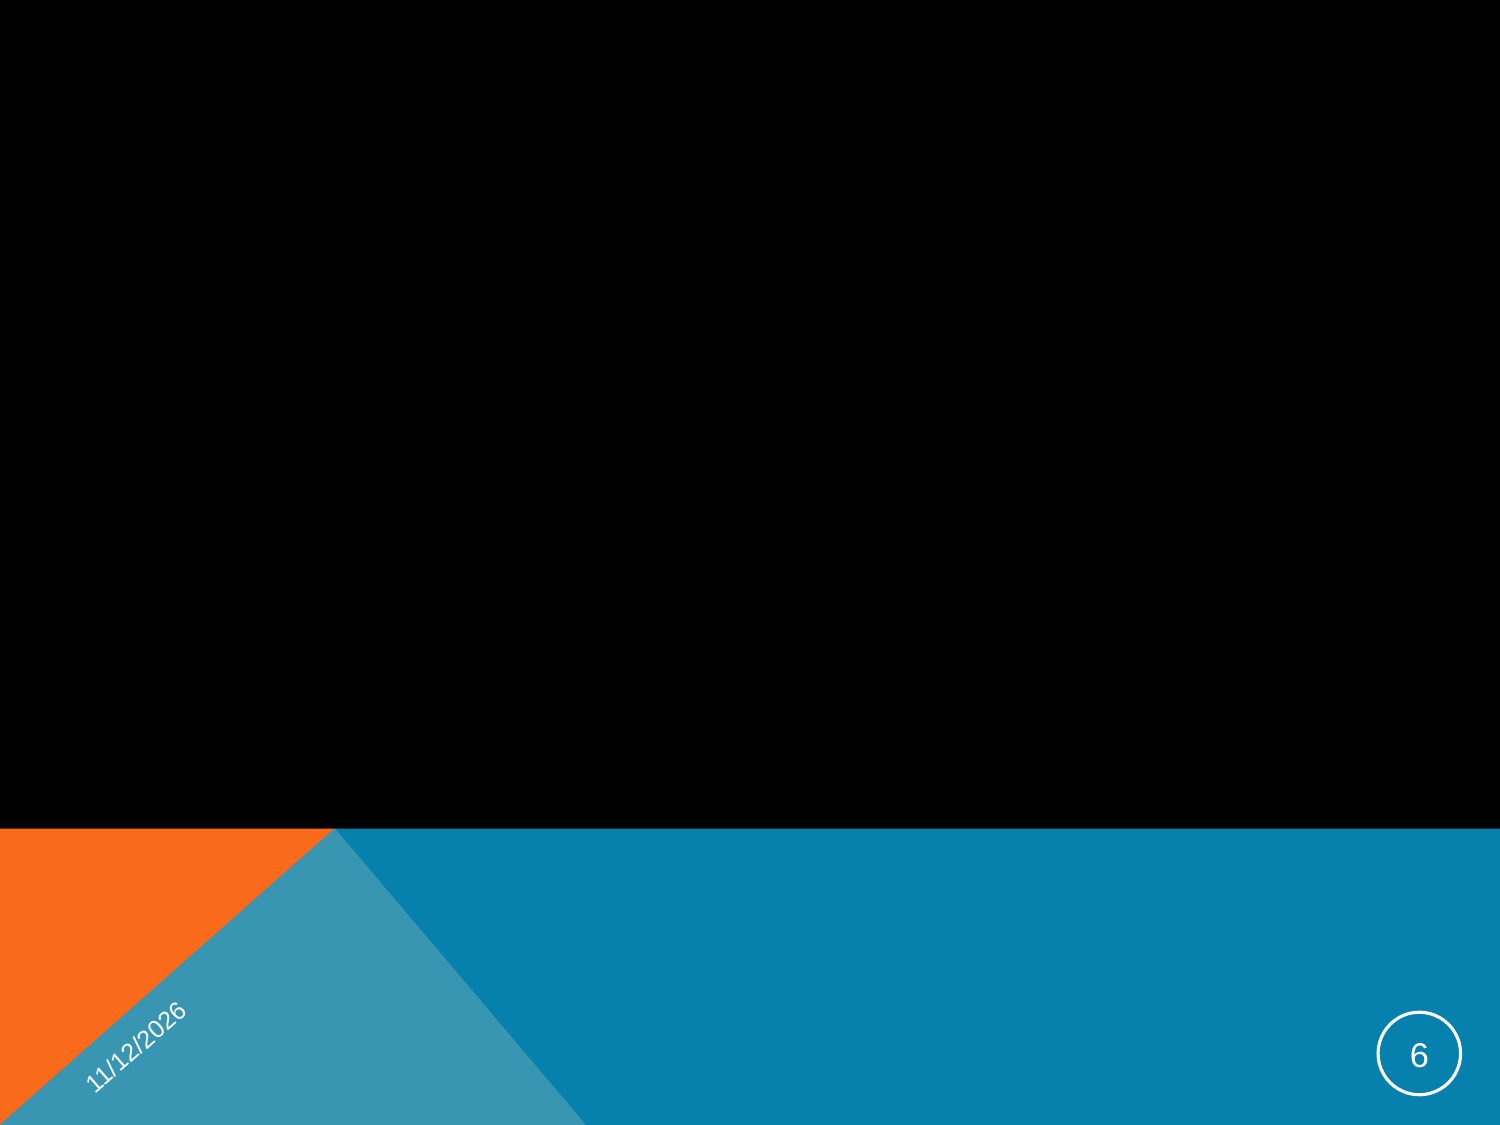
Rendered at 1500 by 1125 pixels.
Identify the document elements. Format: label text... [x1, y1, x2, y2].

slide_number 6 [1376, 1010, 1463, 1097]
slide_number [66, 849, 358, 1110]
